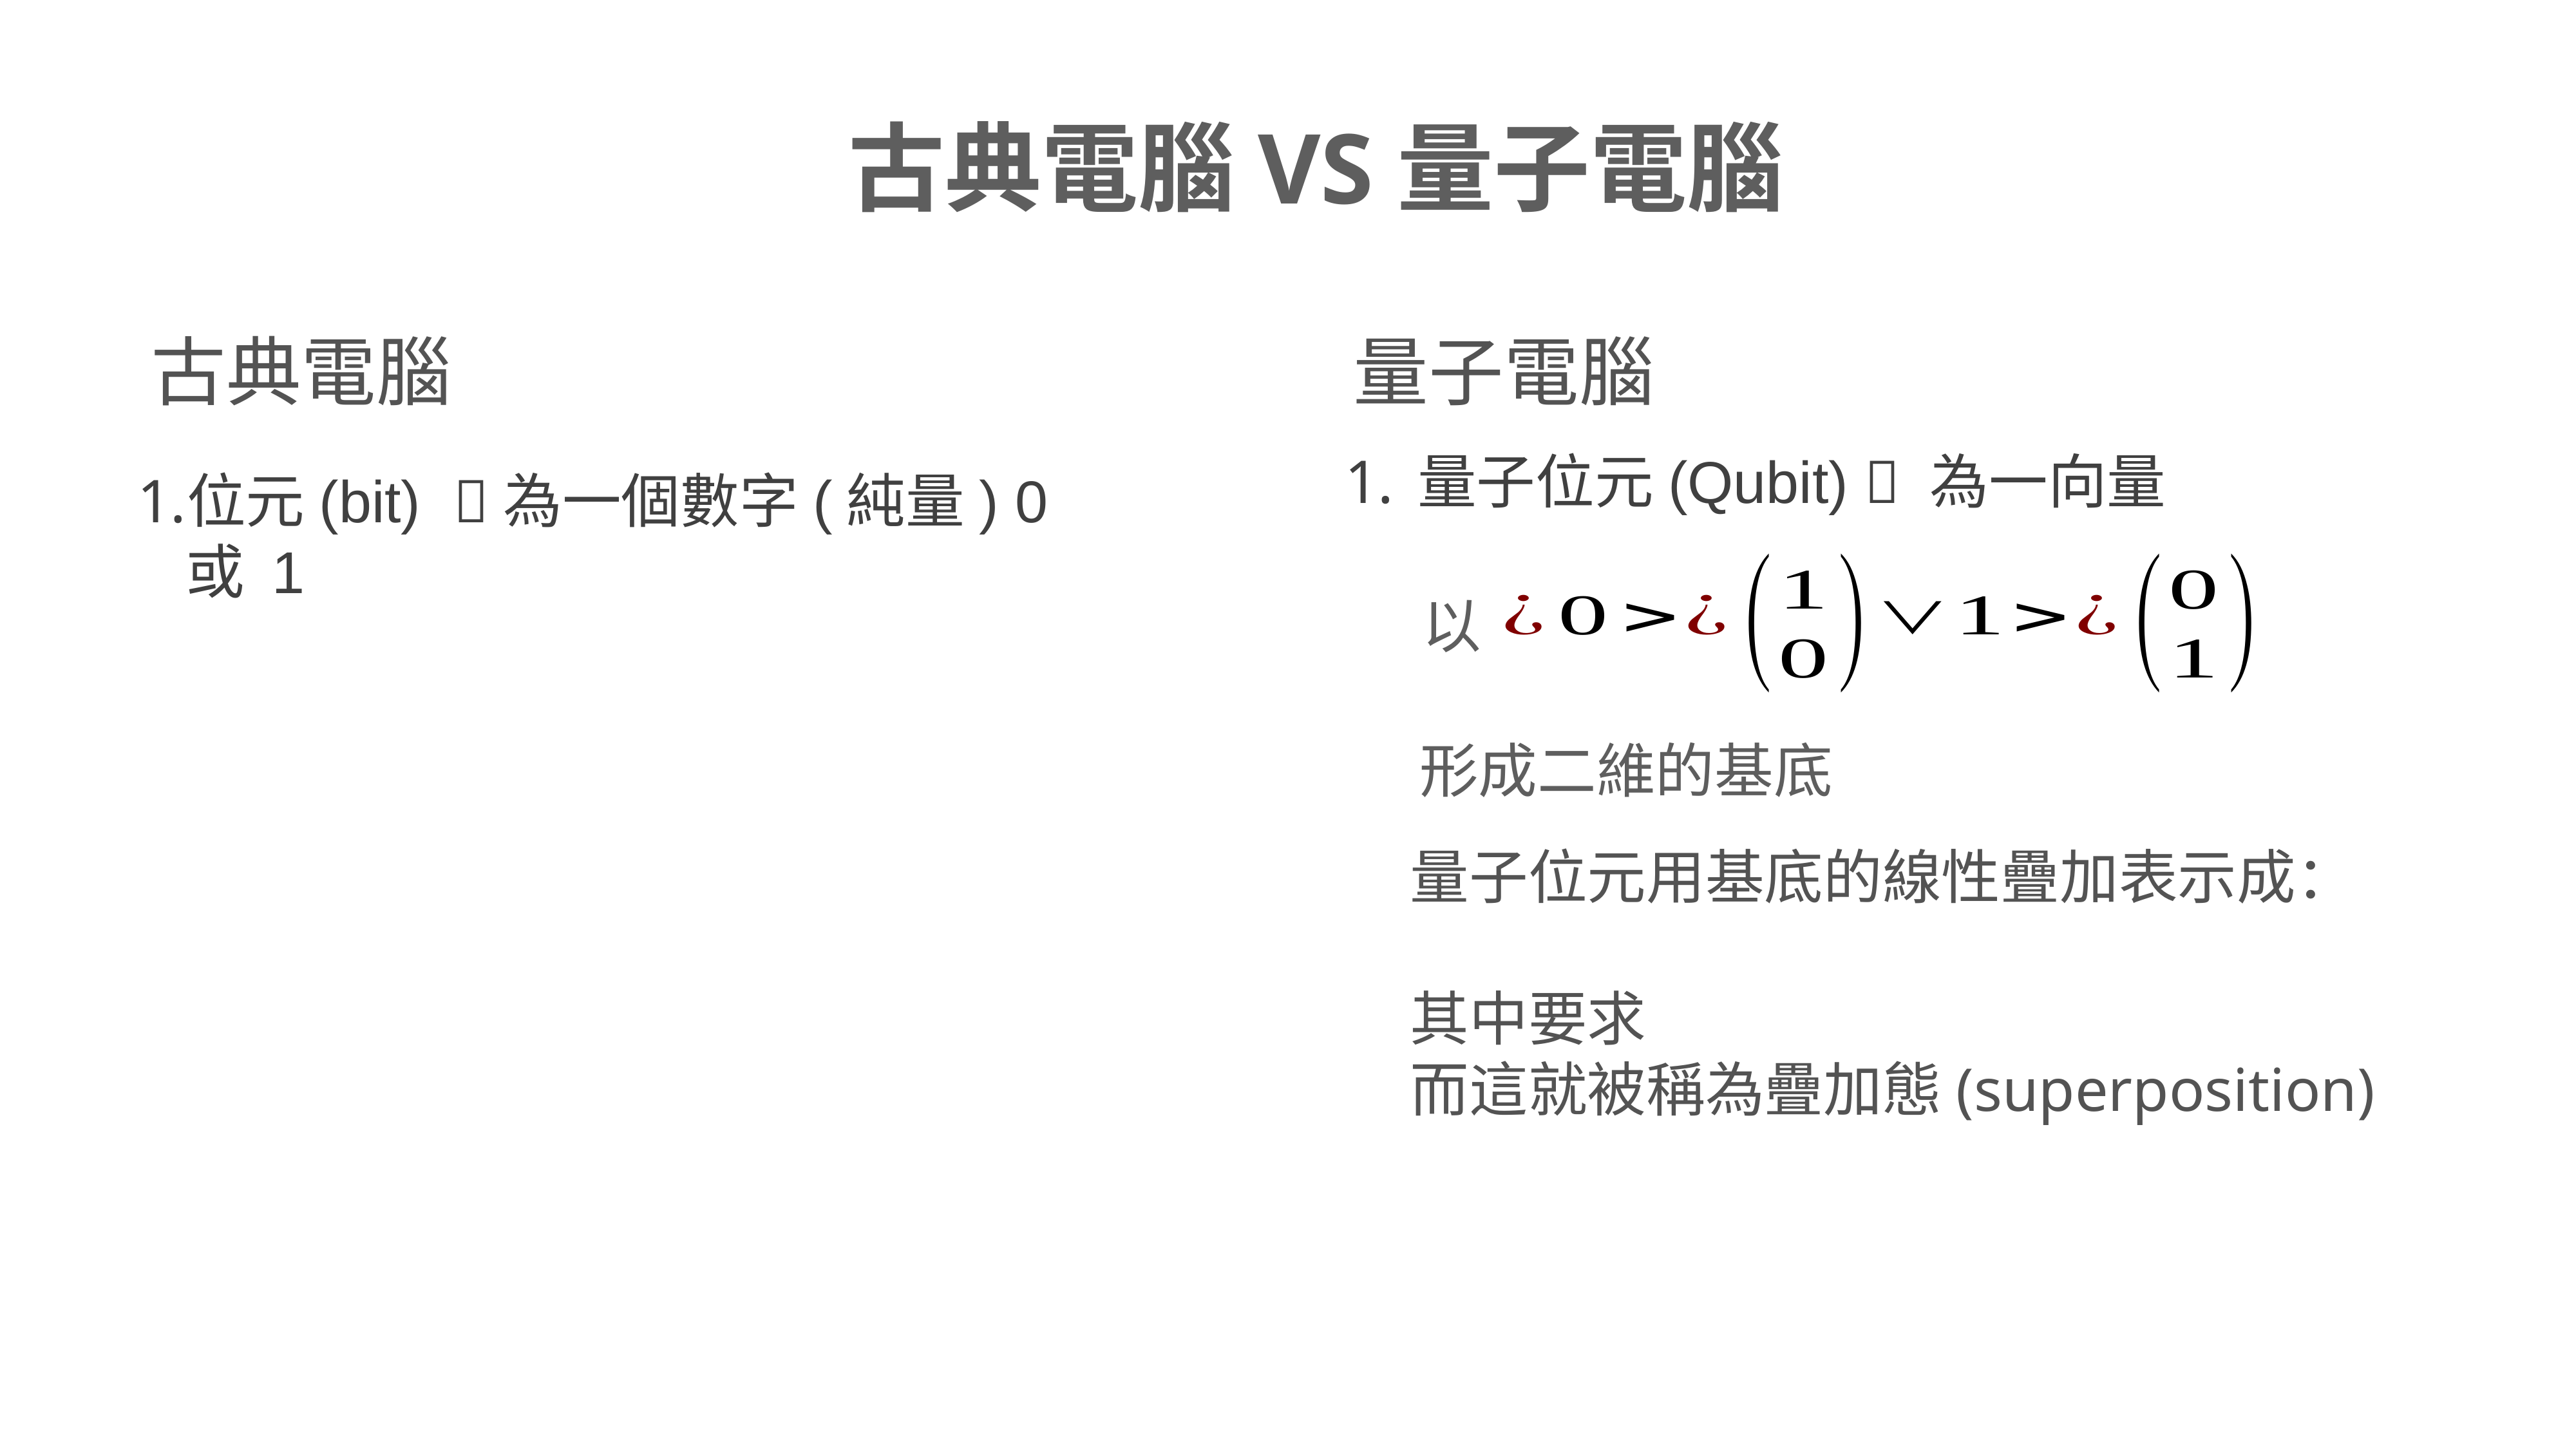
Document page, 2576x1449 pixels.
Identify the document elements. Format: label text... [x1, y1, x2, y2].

text_box 形成二維的基底 [1414, 728, 1839, 810]
text_box 古典電腦VS量子電腦 [843, 102, 1789, 229]
text_box 量子位元(Qubit)  為一向量 [1340, 439, 2172, 521]
text_box 古典電腦 [141, 304, 1031, 426]
text_box 量子電腦 [1344, 304, 2233, 426]
text_box 位元(bit) 為一個數字(純量) 0 或 1 [128, 453, 1142, 615]
text_box 以 [1417, 583, 1488, 665]
